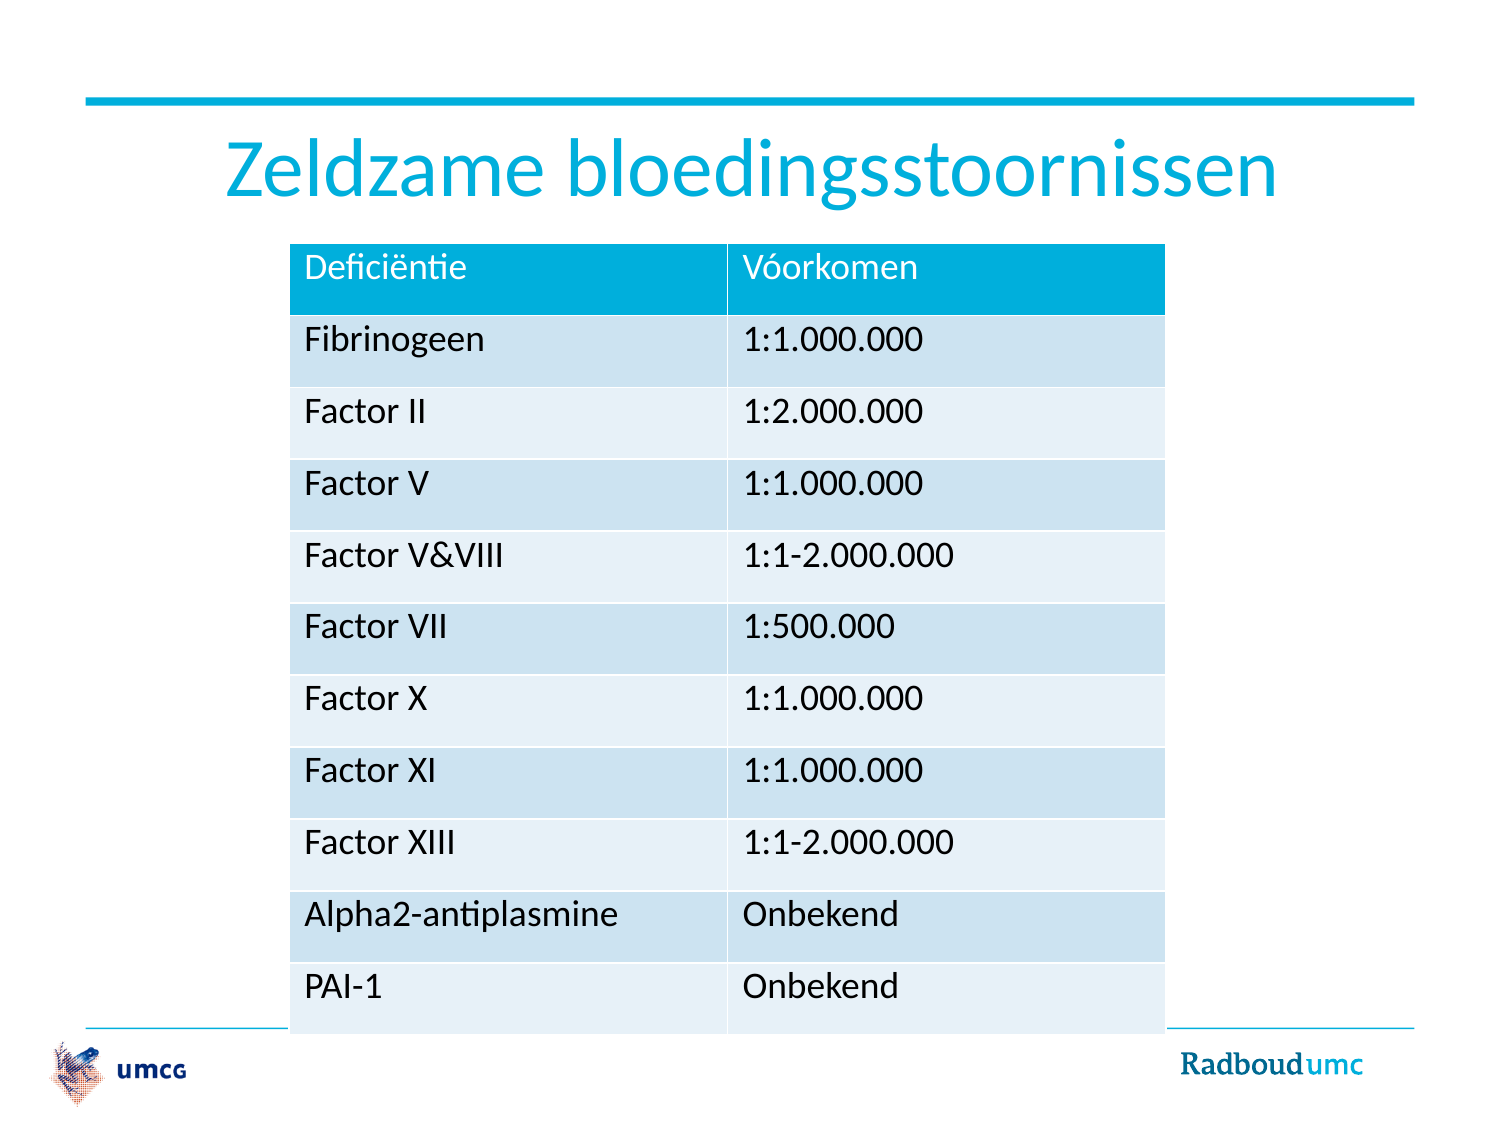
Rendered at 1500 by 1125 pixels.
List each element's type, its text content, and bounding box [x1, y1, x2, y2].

table_header Deficiëntie [290, 244, 727, 315]
table_cell Factor XIII [290, 820, 727, 890]
table_cell 1:1-2.000.000 [728, 820, 1165, 890]
table_cell 1:2.000.000 [728, 388, 1165, 458]
table_cell Factor V [290, 460, 727, 530]
table_cell Factor II [290, 388, 727, 458]
table_cell 1:500.000 [728, 604, 1165, 674]
table_cell 1:1.000.000 [728, 748, 1165, 818]
table_cell Onbekend [728, 892, 1165, 962]
table_cell Factor X [290, 676, 727, 746]
table_cell Factor V&VIII [290, 532, 727, 602]
picture [40, 1034, 190, 1114]
table_cell PAI-1 [290, 964, 727, 1034]
table_cell Onbekend [728, 964, 1165, 1034]
table_cell Factor VII [290, 604, 727, 674]
table_cell 1:1.000.000 [728, 460, 1165, 530]
table_header Vóorkomen [728, 244, 1165, 315]
table_cell 1:1.000.000 [728, 316, 1165, 387]
table_cell Factor XI [290, 748, 727, 818]
table_cell 1:1.000.000 [728, 676, 1165, 746]
title Zeldzame bloedingsstoornissen [88, 125, 1418, 213]
table_cell 1:1-2.000.000 [728, 532, 1165, 602]
table_cell Fibrinogeen [290, 316, 727, 387]
table_cell Αlpha2-antiplasmine [290, 892, 727, 962]
